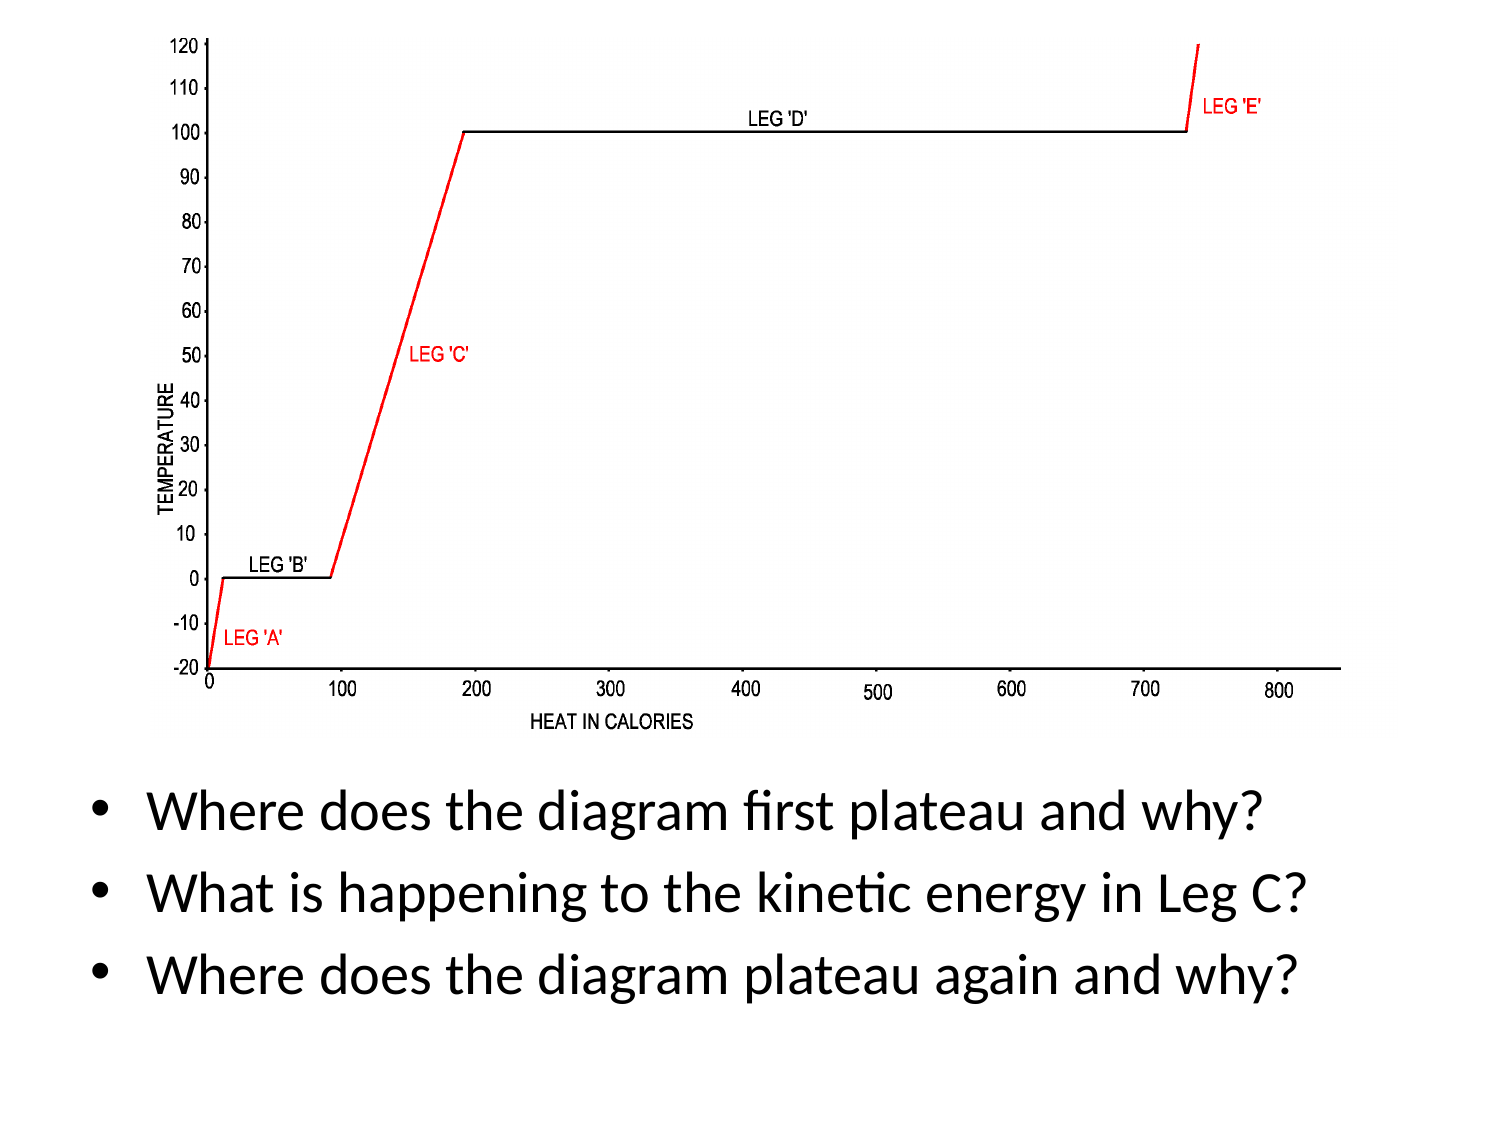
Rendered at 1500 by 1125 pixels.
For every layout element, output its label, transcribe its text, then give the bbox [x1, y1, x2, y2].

list Where does the diagram first plateau and why? What is happening to the kinetic energy in Leg C? Where does the diagram plateau again and why? [75, 299, 1425, 1043]
picture [149, 37, 1398, 738]
